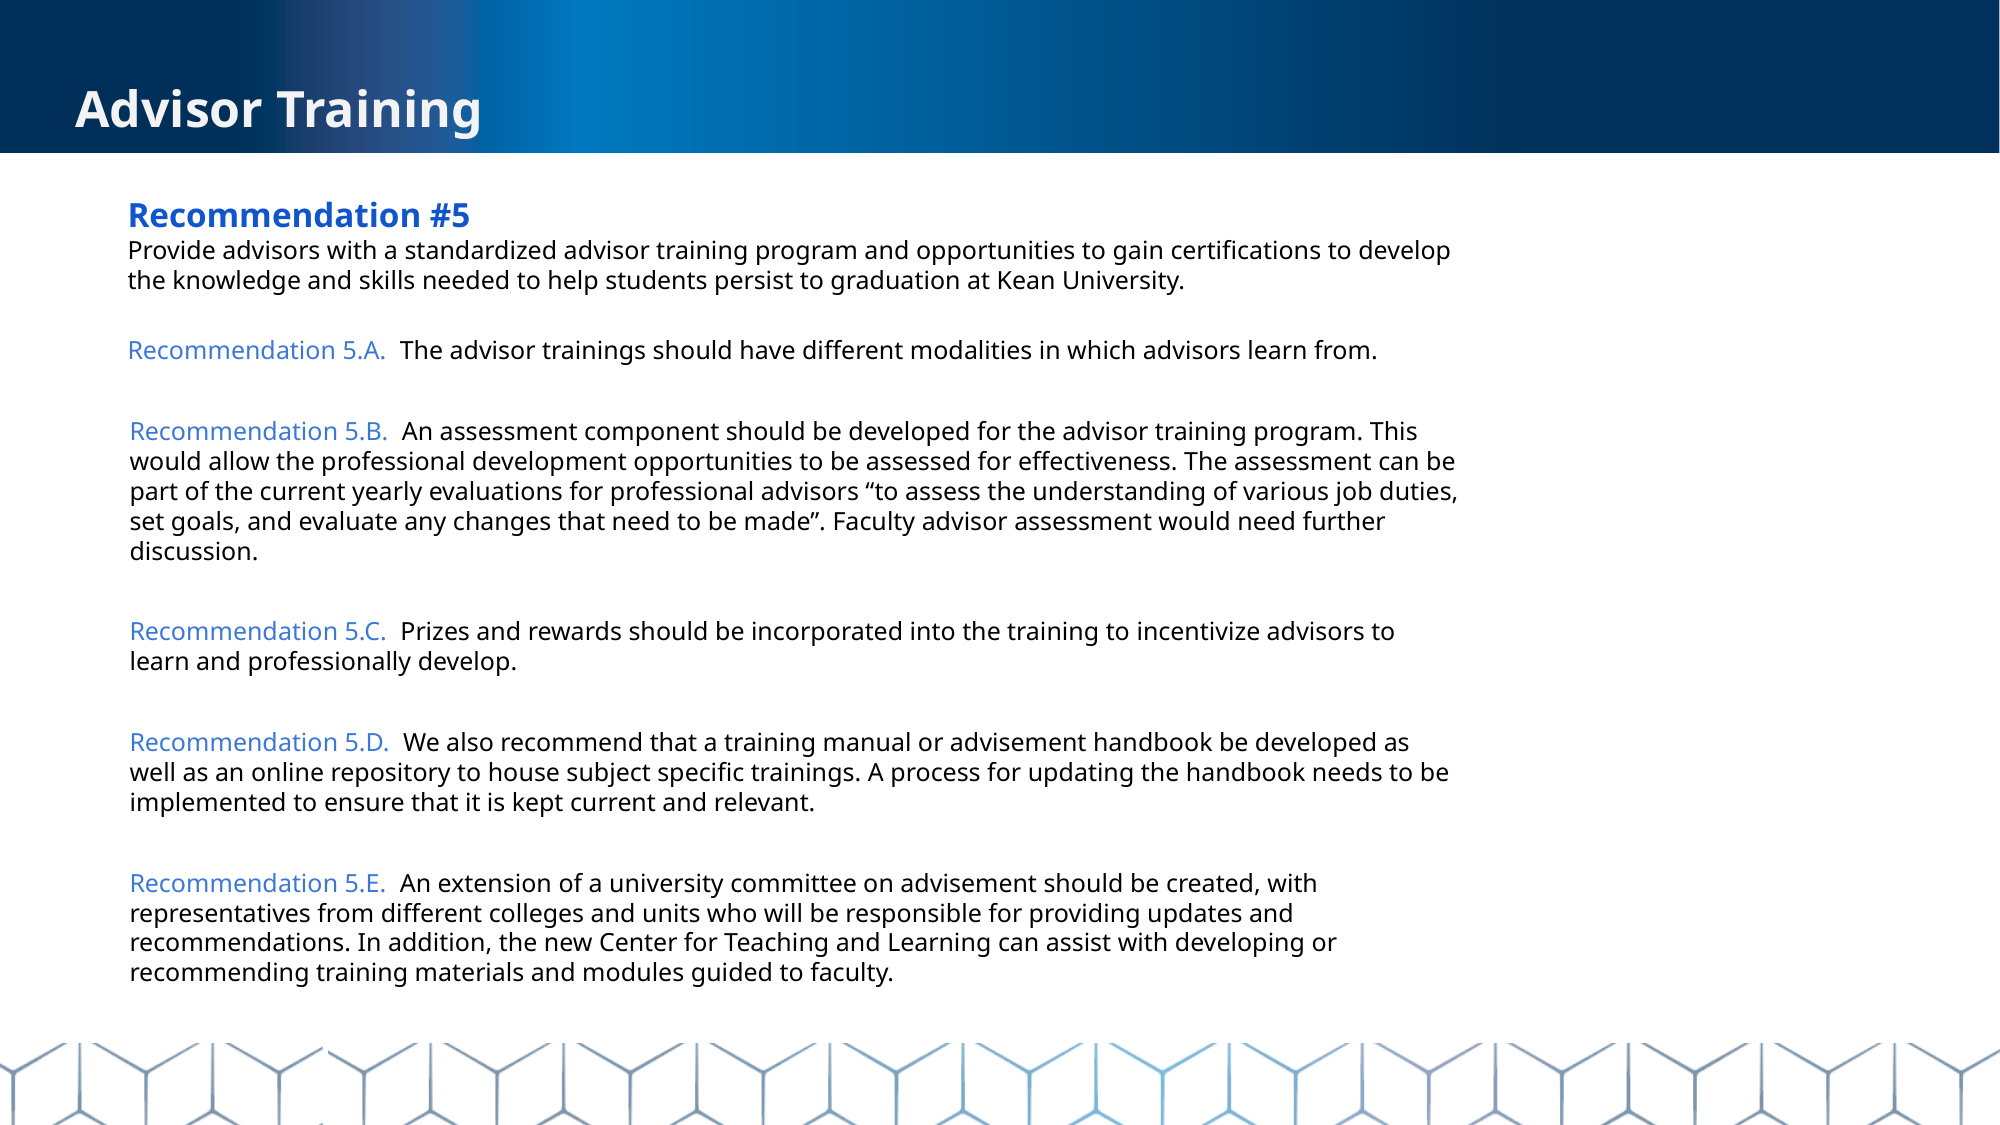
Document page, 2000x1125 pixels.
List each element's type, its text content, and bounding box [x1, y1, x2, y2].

picture [0, 1043, 324, 1125]
picture [328, 1043, 2000, 1125]
text_box Recommendation #5 Provide advisors with a standardized advisor training program and opportunities to gain certifications to develop the knowledge and skills needed to help students persist to graduation at Kean University. Recommendation 5.A. The advisor trainings should have different modalities in which advisors learn from. Recommendation 5.B. An assessment component should be developed for the advisor training program. This would allow the professional development opportunities to be assessed for effectiveness. The assessment can be part of the current yearly evaluations for professional advisors “to assess the understanding of various job duties, set goals, and evaluate any changes that need to be made”. Faculty advisor assessment would need further discussion. Recommendation 5.C. Prizes and rewards should be incorporated into the training to incentivize advisors to learn and professionally develop. Recommendation 5.D. We also recommend that a training manual or advisement handbook be developed as well as an online repository to house subject specific trainings. A process for updating the handbook needs to be implemented to ensure that it is kept current and relevant. Recommendation 5.E. An extension of a university committee on advisement should be created, with representatives from different colleges and units who will be responsible for providing updates and recommendations. In addition, the new Center for Teaching and Learning can assist with developing or recommending training materials and modules guided to faculty. [112, 194, 1478, 1043]
picture [0, 0, 2000, 153]
